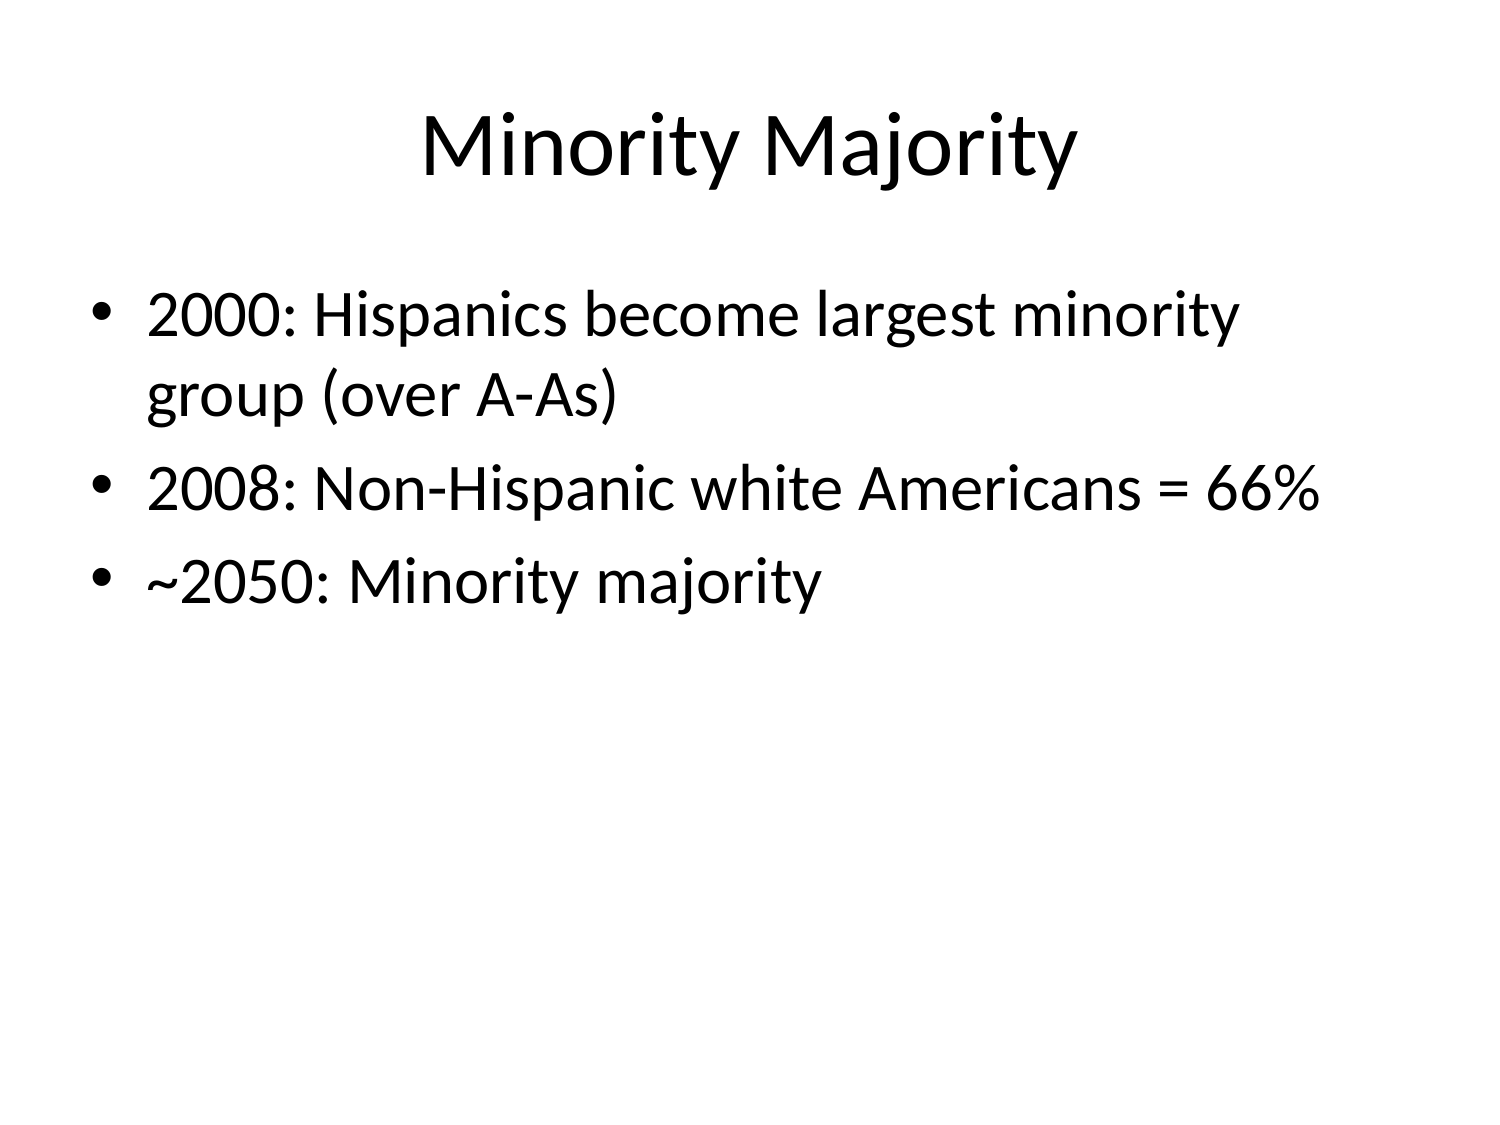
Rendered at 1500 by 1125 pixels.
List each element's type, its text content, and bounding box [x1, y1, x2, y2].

title Minority Majority [75, 45, 1425, 233]
list 2000: Hispanics become largest minority group (over A-As) 2008: Non-Hispanic white Americans = 66% ~2050: Minority majority [75, 262, 1425, 1005]
